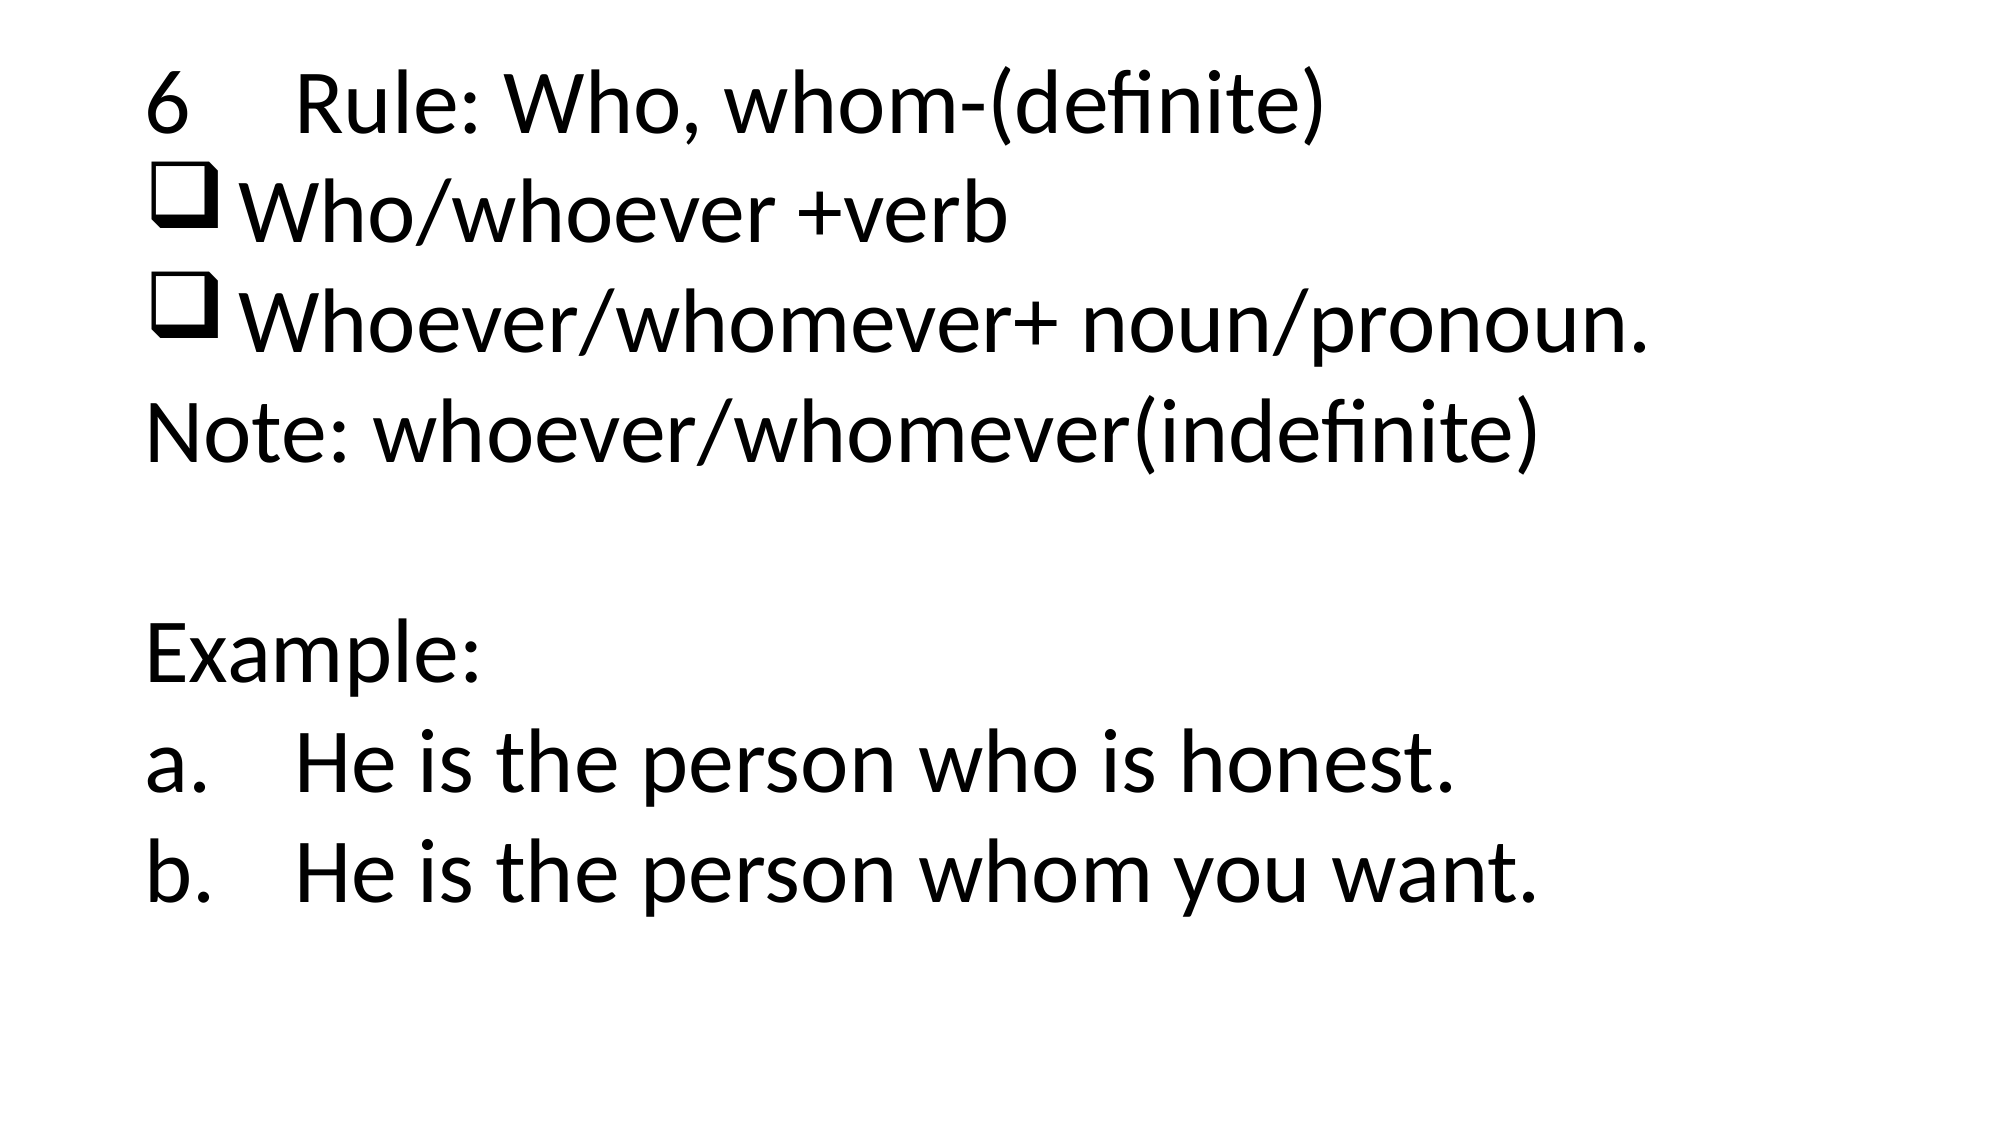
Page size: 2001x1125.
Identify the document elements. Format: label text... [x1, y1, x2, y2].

text_box 6 Rule: Who, whom-(definite) Who/whoever +verb Whoever/whomever+ noun/pronoun. Note: whoever/whomever(indefinite) Example: a. He is the person who is honest. b. He is the person whom you want. [129, 34, 1944, 929]
